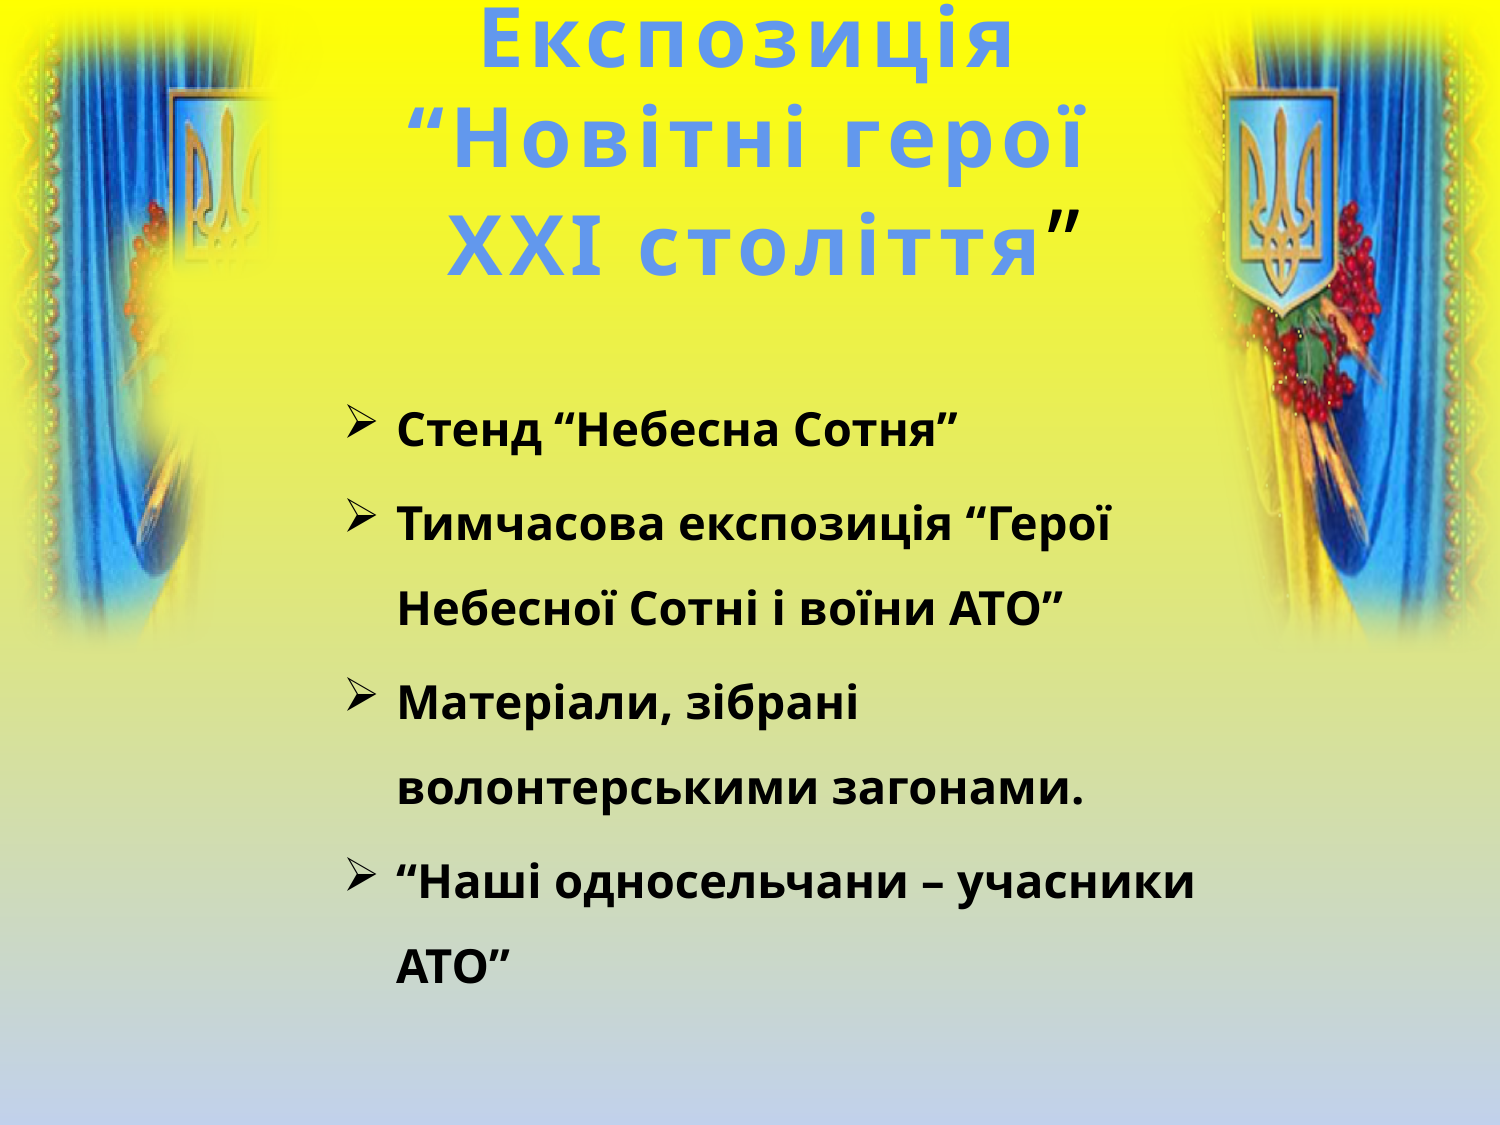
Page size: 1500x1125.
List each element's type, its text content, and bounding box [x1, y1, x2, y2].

picture [1101, 0, 1500, 657]
list Стенд “Небесна Сотня” Тимчасова експозиція “Герої Небесної Сотні і воїни АТО” Матеріали, зібрані волонтерськими загонами. “Наші односельчани – учасники АТО” [328, 363, 1266, 1005]
title Експозиція “Новітні герої ХХІ століття” [415, 45, 1096, 233]
picture [0, 0, 411, 657]
